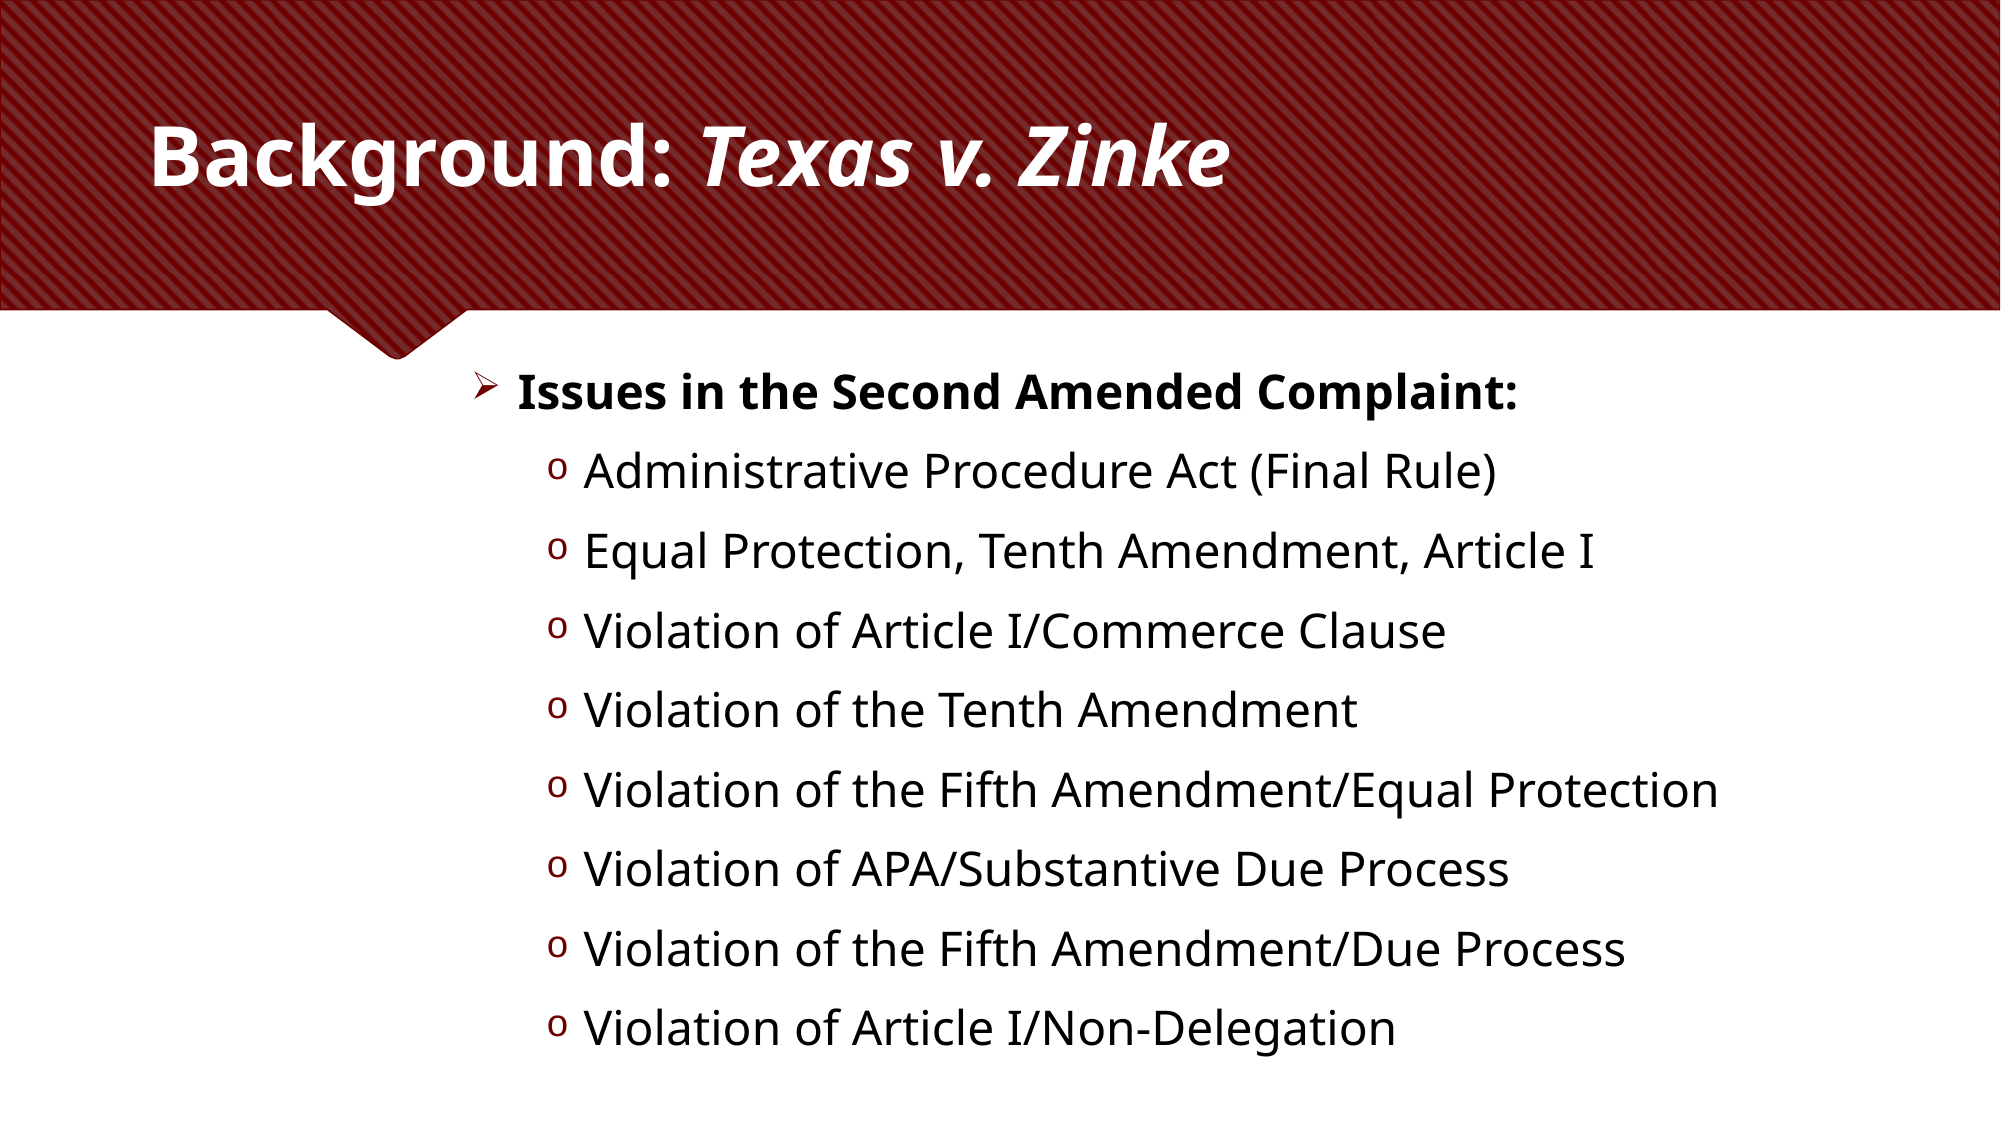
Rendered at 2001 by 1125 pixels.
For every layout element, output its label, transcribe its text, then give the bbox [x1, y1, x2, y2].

title Background: Texas v. Zinke [132, 73, 1868, 233]
list Issues in the Second Amended Complaint: Administrative Procedure Act (Final Rule) Equal Protection, Tenth Amendment, Article I Violation of Article I/Commerce Clause Violation of the Tenth Amendment Violation of the Fifth Amendment/Equal Protection Violation of APA/Substantive Due Process Violation of the Fifth Amendment/Due Process Violation of Article I/Non-Delegation [381, 410, 2000, 1007]
